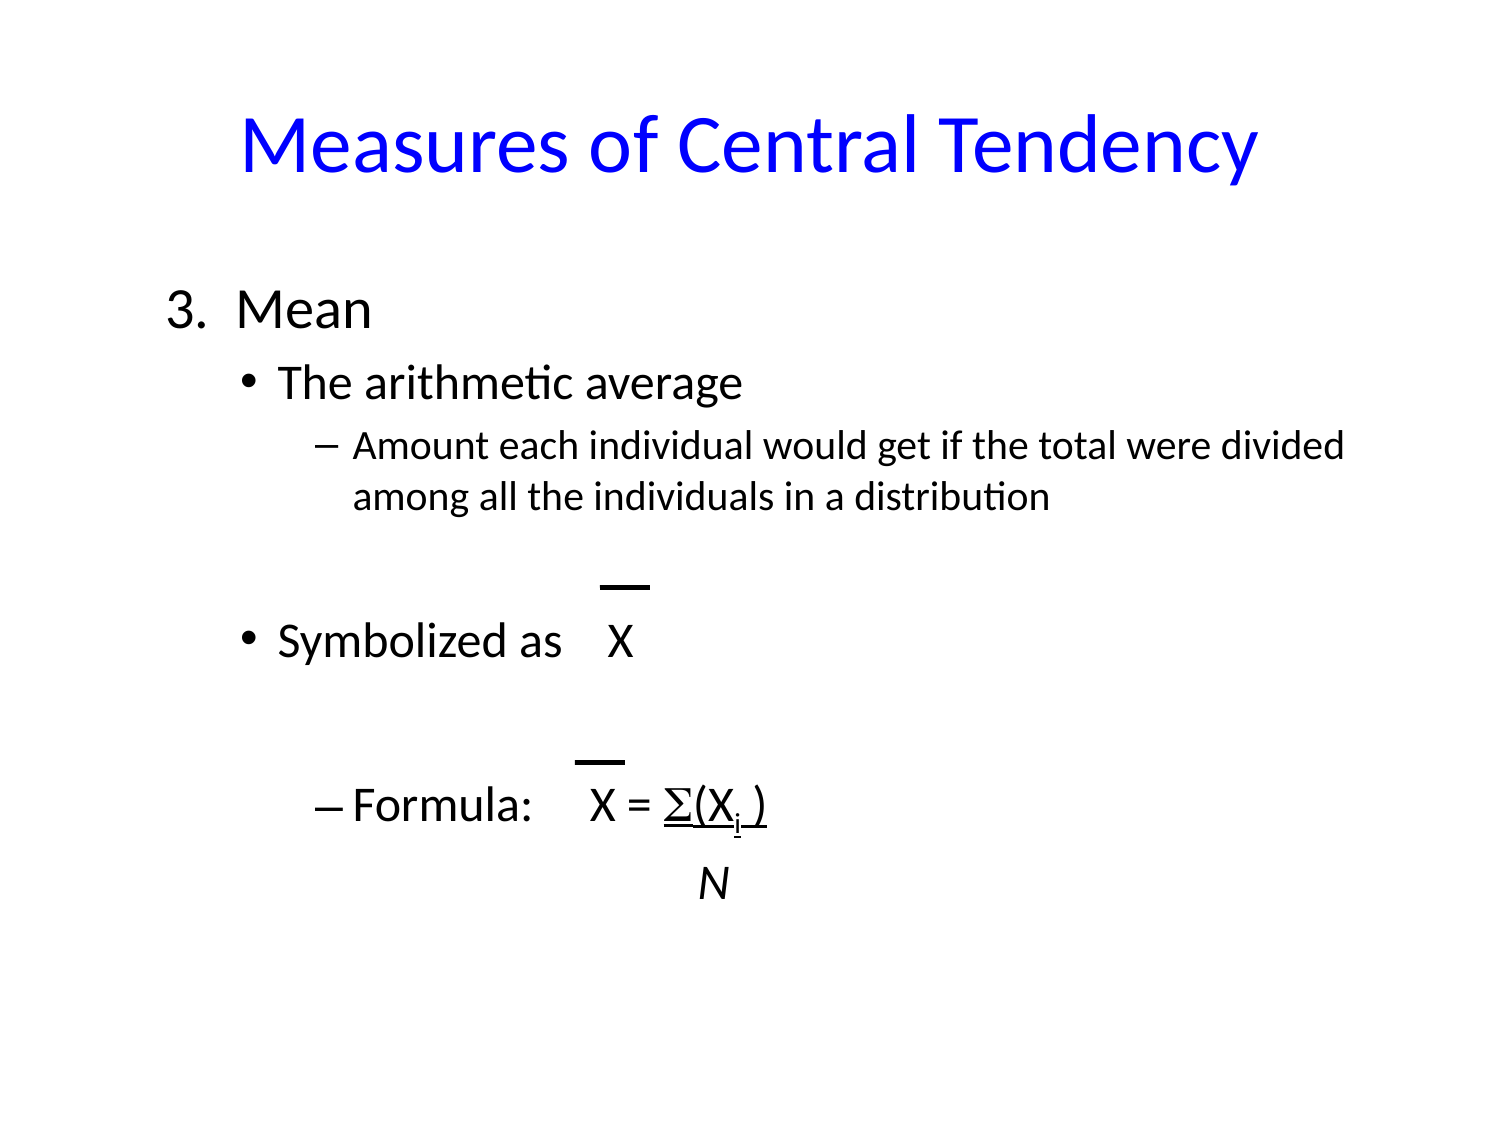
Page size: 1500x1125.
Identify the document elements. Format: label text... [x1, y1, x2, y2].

list 3. Mean The arithmetic average Amount each individual would get if the total were divided among all the individuals in a distribution Symbolized as X Formula: X = (Xi ) N [75, 262, 1425, 1005]
title Measures of Central Tendency [75, 45, 1425, 233]
